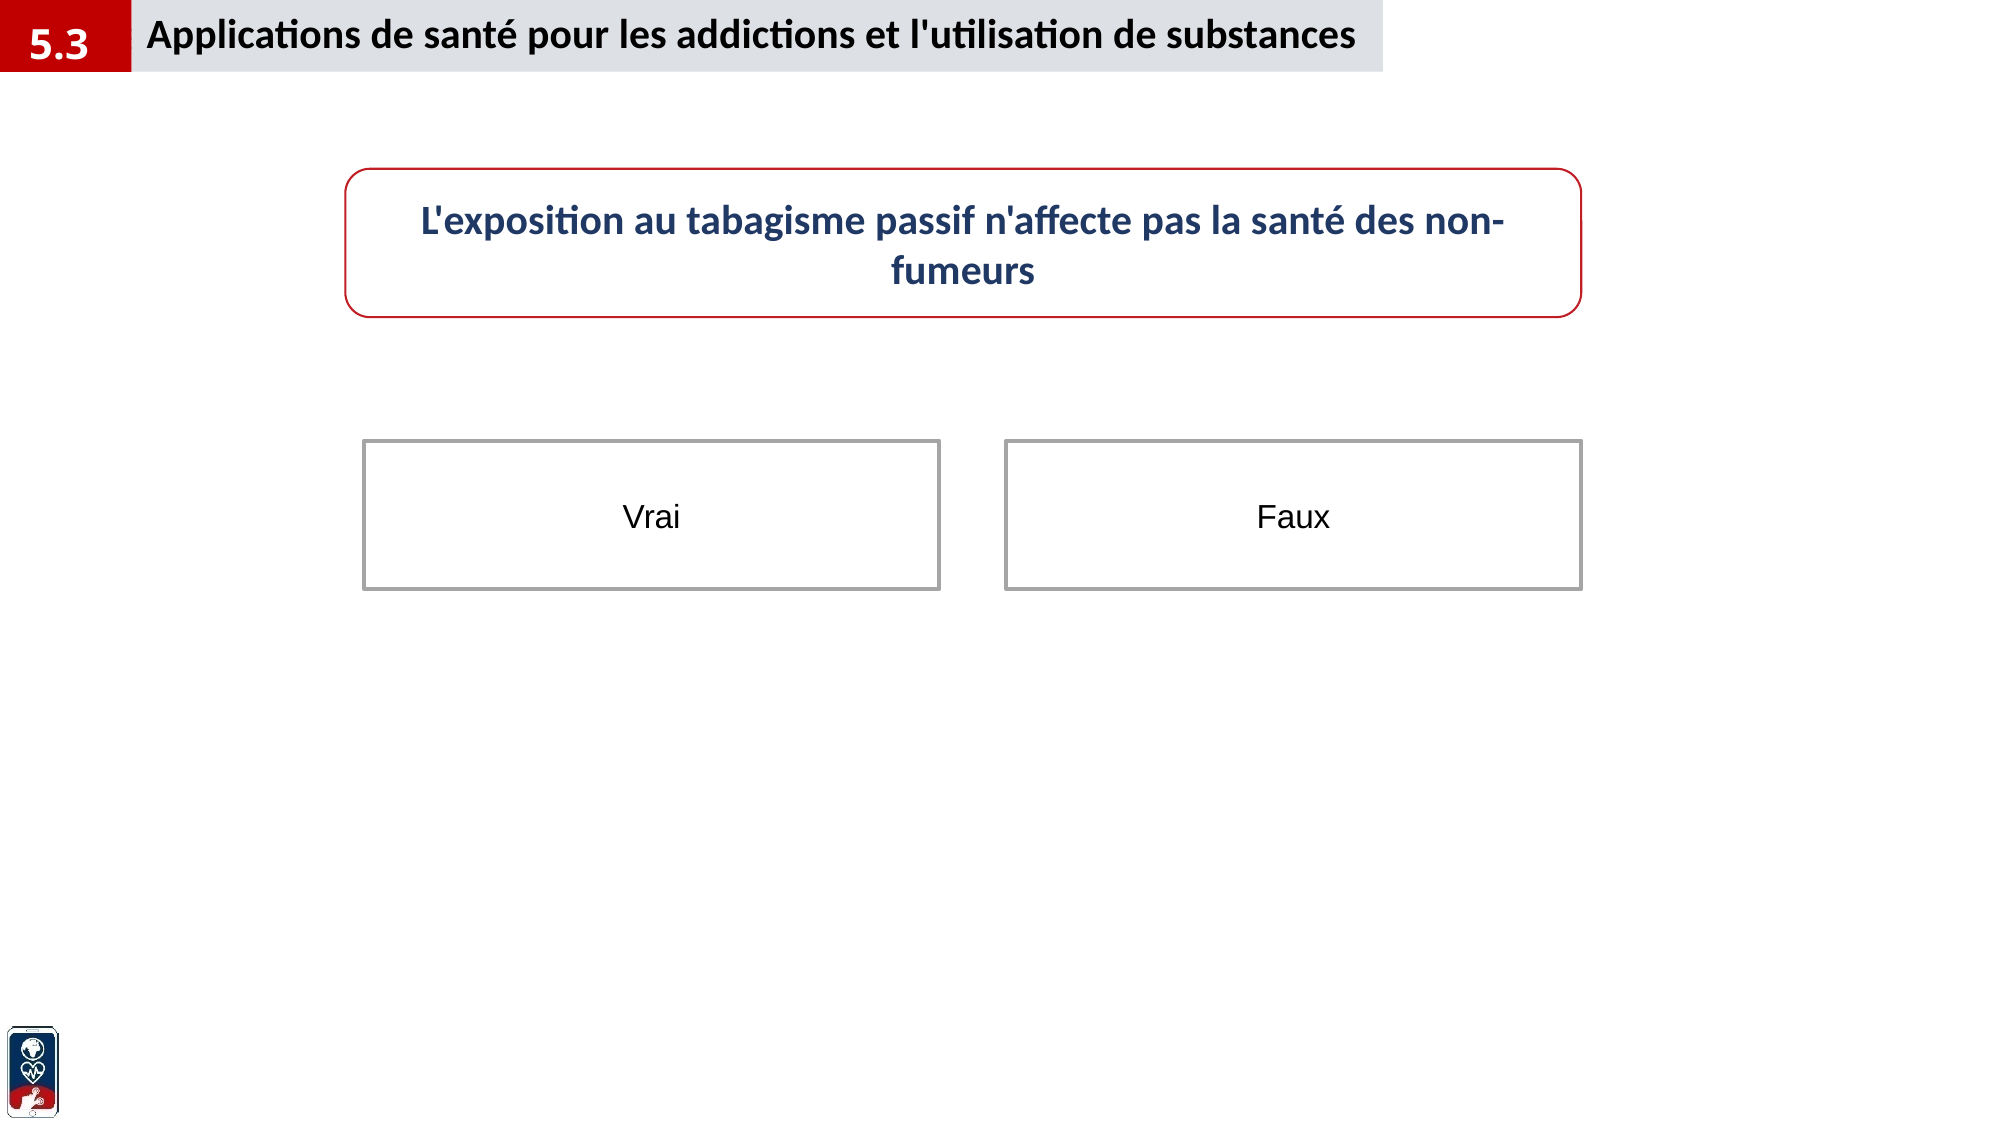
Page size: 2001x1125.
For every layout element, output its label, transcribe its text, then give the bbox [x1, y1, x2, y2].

picture [7, 1026, 59, 1118]
text_box 5.3 [14, 9, 132, 61]
text_box Vrai [362, 439, 941, 591]
text_box Faux [1004, 439, 1583, 591]
text_box [0, 0, 131, 72]
text_box Applications de santé pour les addictions et l'utilisation de substances [131, 0, 1383, 72]
text_box L'exposition au tabagisme passif n'affecte pas la santé des non-fumeurs [345, 168, 1582, 318]
